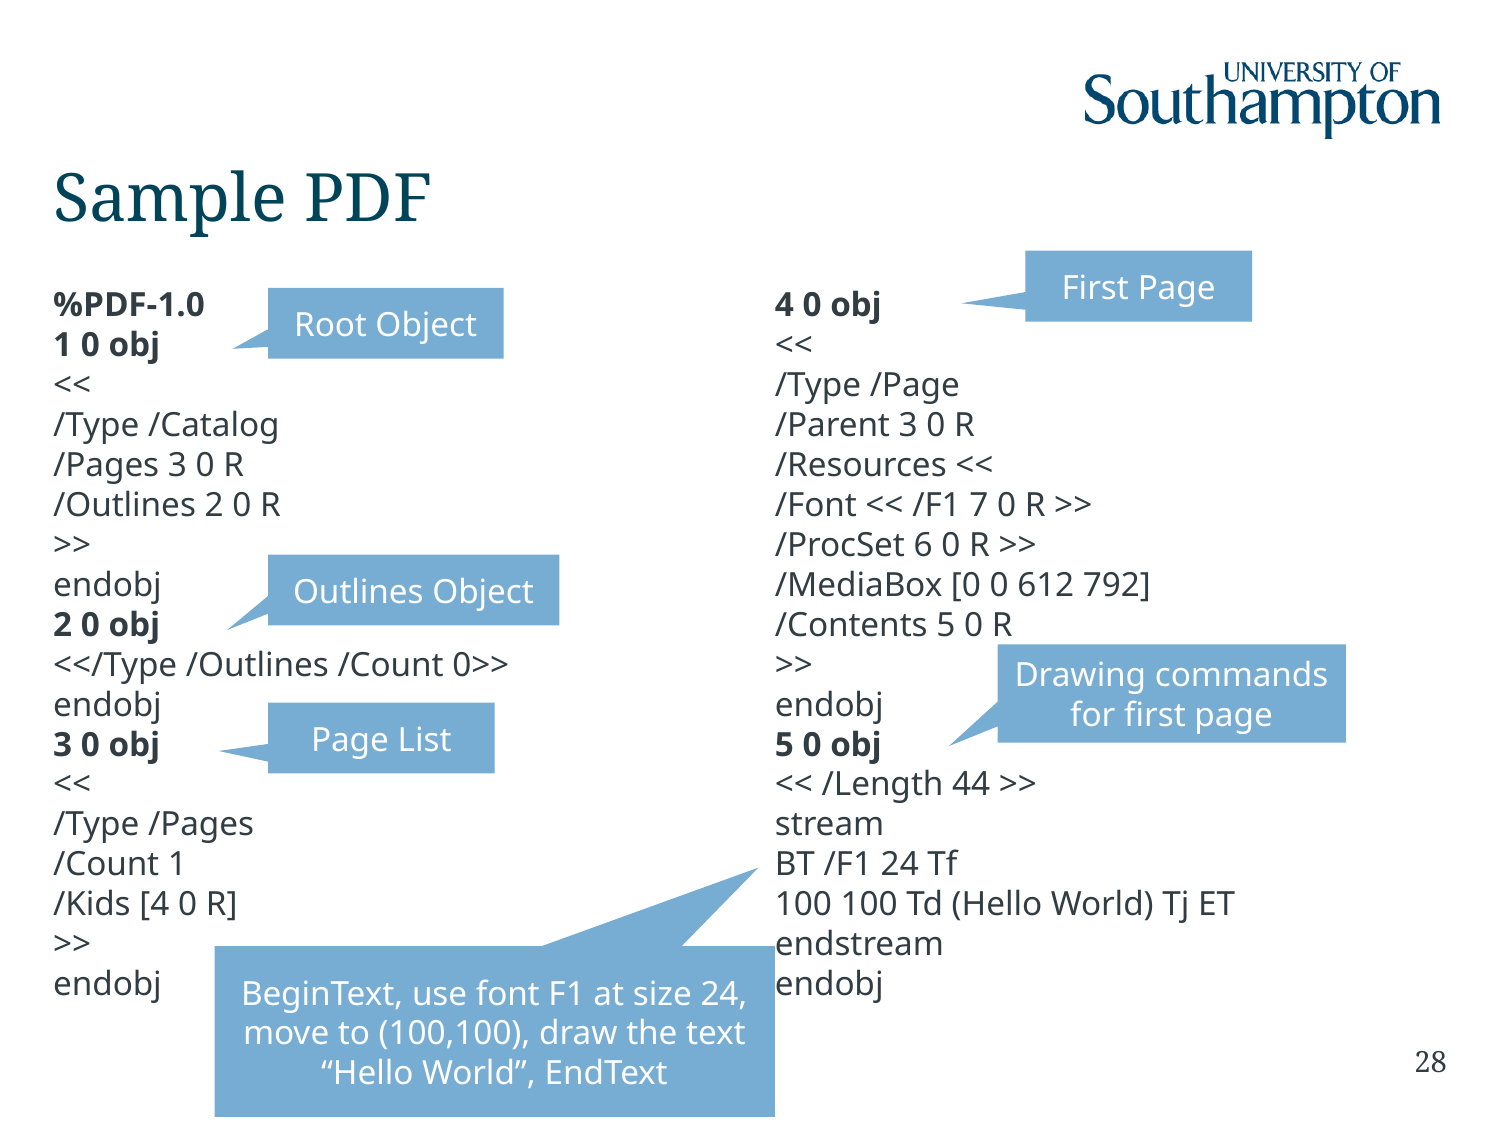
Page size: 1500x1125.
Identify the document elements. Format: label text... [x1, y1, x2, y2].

text_box Root Object [232, 287, 504, 359]
title Sample PDF [52, 147, 1448, 255]
list 4 0 obj << /Type /Page /Parent 3 0 R /Resources << /Font << /F1 7 0 R >> /ProcSet 6 0 R >> /MediaBox [0 0 612 792] /Contents 5 0 R >> endobj 5 0 obj << /Length 44 >> stream BT /F1 24 Tf 100 100 Td (Hello World) Tj ET endstream endobj [774, 275, 1448, 1013]
text_box BeginText, use font F1 at size 24, move to (100,100), draw the text “Hello World”, EndText [214, 867, 775, 1117]
text_box First Page [961, 250, 1253, 322]
slide_number 28 [1159, 1035, 1448, 1088]
picture [1085, 62, 1440, 139]
text_box Page List [218, 702, 495, 774]
text_box Drawing commands for first page [948, 644, 1346, 747]
list %PDF-1.0 1 0 obj << /Type /Catalog /Pages 3 0 R /Outlines 2 0 R >> endobj 2 0 obj <</Type /Outlines /Count 0>> endobj 3 0 obj << /Type /Pages /Count 1 /Kids [4 0 R] >> endobj [52, 275, 726, 1013]
text_box Outlines Object [227, 554, 560, 631]
